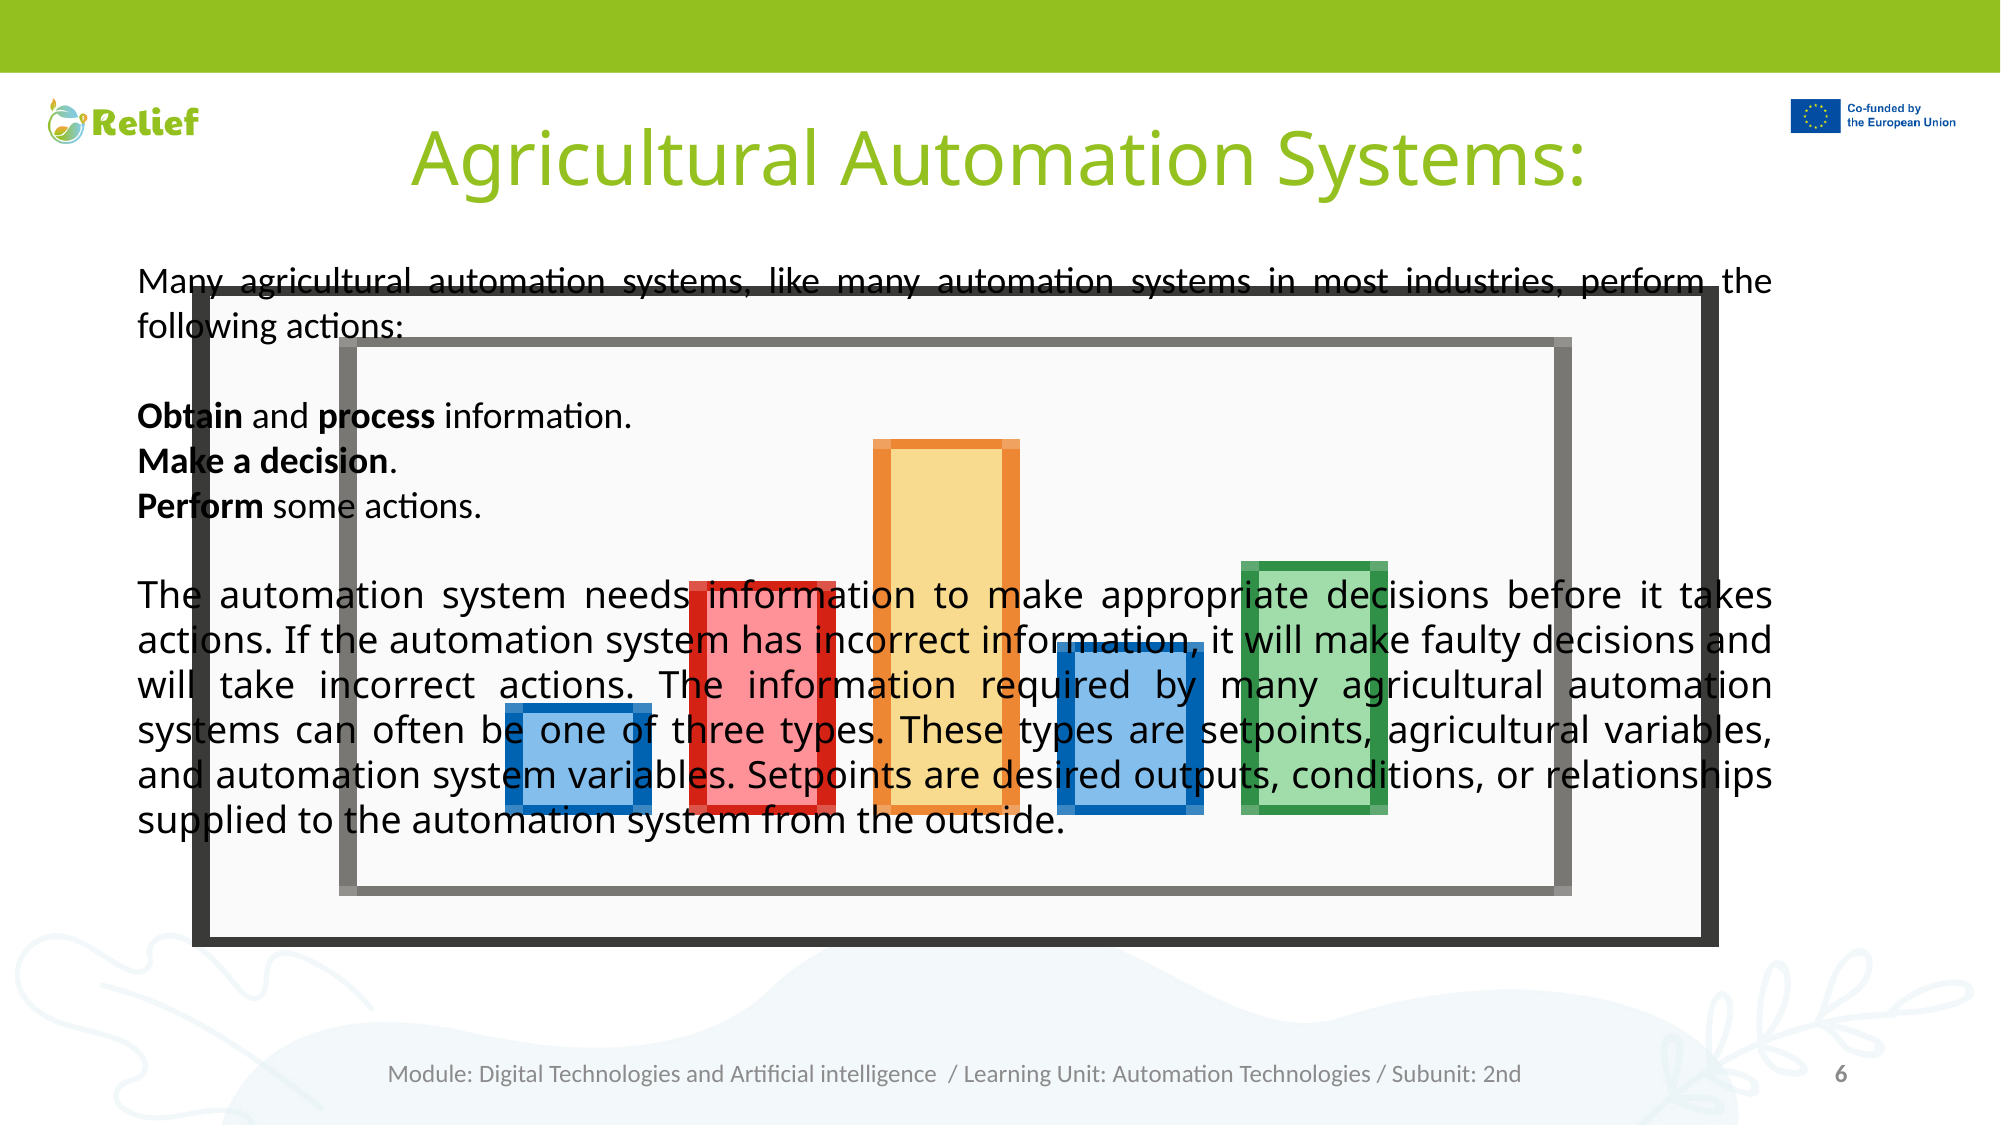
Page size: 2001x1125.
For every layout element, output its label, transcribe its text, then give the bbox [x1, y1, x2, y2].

picture [0, 0, 2001, 1125]
slide_number 6 [1787, 1042, 1863, 1103]
text_box Module: Digital Technologies and Artificial intelligence / Learning Unit: Automation Technologies / Subunit: 2nd [137, 1023, 1775, 1122]
title Agricultural Automation Systems: [137, 111, 1863, 211]
text_box Many agricultural automation systems, like many automation systems in most industries, perform the following actions: Obtain and process information. Make a decision. Perform some actions. The automation system needs information to make appropriate decisions before it takes actions. If the automation system has incorrect information, it will make faulty decisions and will take incorrect actions. The information required by many agricultural automation systems can often be one of three types. These types are setpoints, agricultural variables, and automation system variables. Setpoints are desired outputs, conditions, or relationships supplied to the automation system from the outside. [137, 256, 1775, 978]
